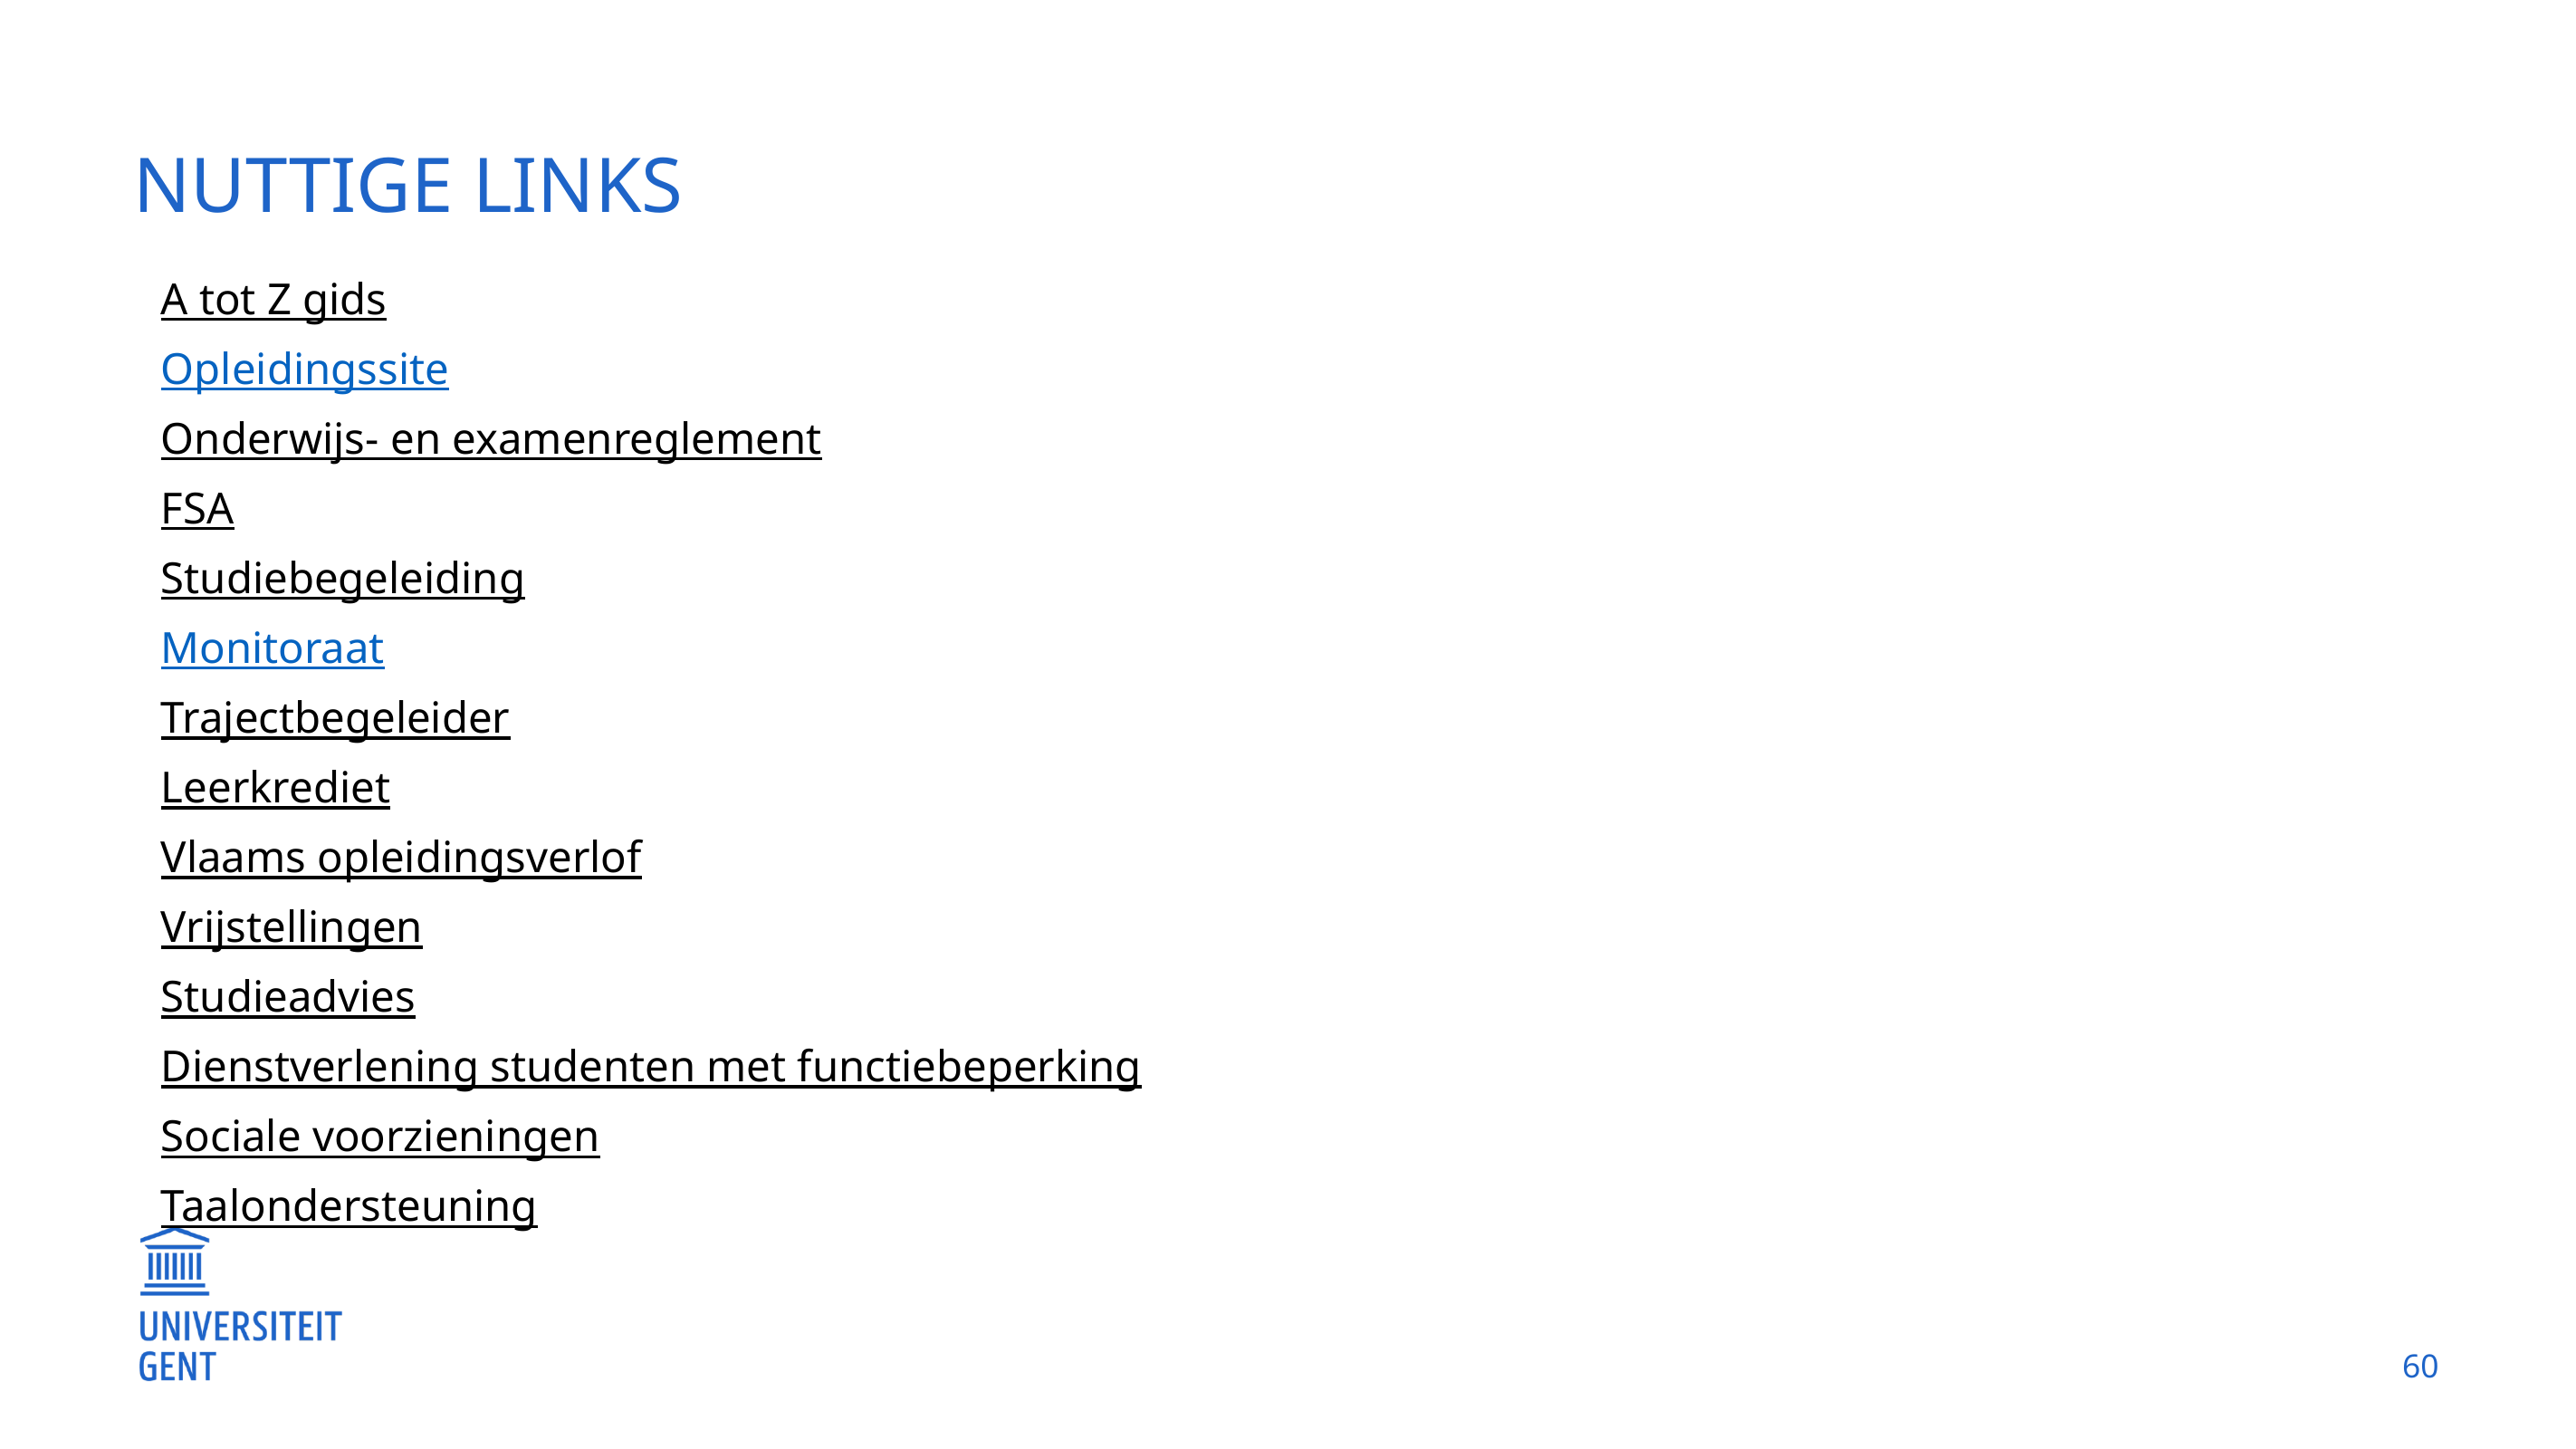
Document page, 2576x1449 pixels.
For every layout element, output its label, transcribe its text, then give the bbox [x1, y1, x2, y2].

list A tot Z gids Opleidingssite Onderwijs- en examenreglement FSA Studiebegeleiding Monitoraat Trajectbegeleider Leerkrediet Vlaams opleidingsverlof Vrijstellingen Studieadvies Dienstverlening studenten met functiebeperking Sociale voorzieningen Taalondersteuning [138, 253, 2470, 1248]
picture [72, 1174, 415, 1449]
slide_number 60 [2315, 1329, 2453, 1407]
title Nuttige links [120, 107, 2453, 235]
